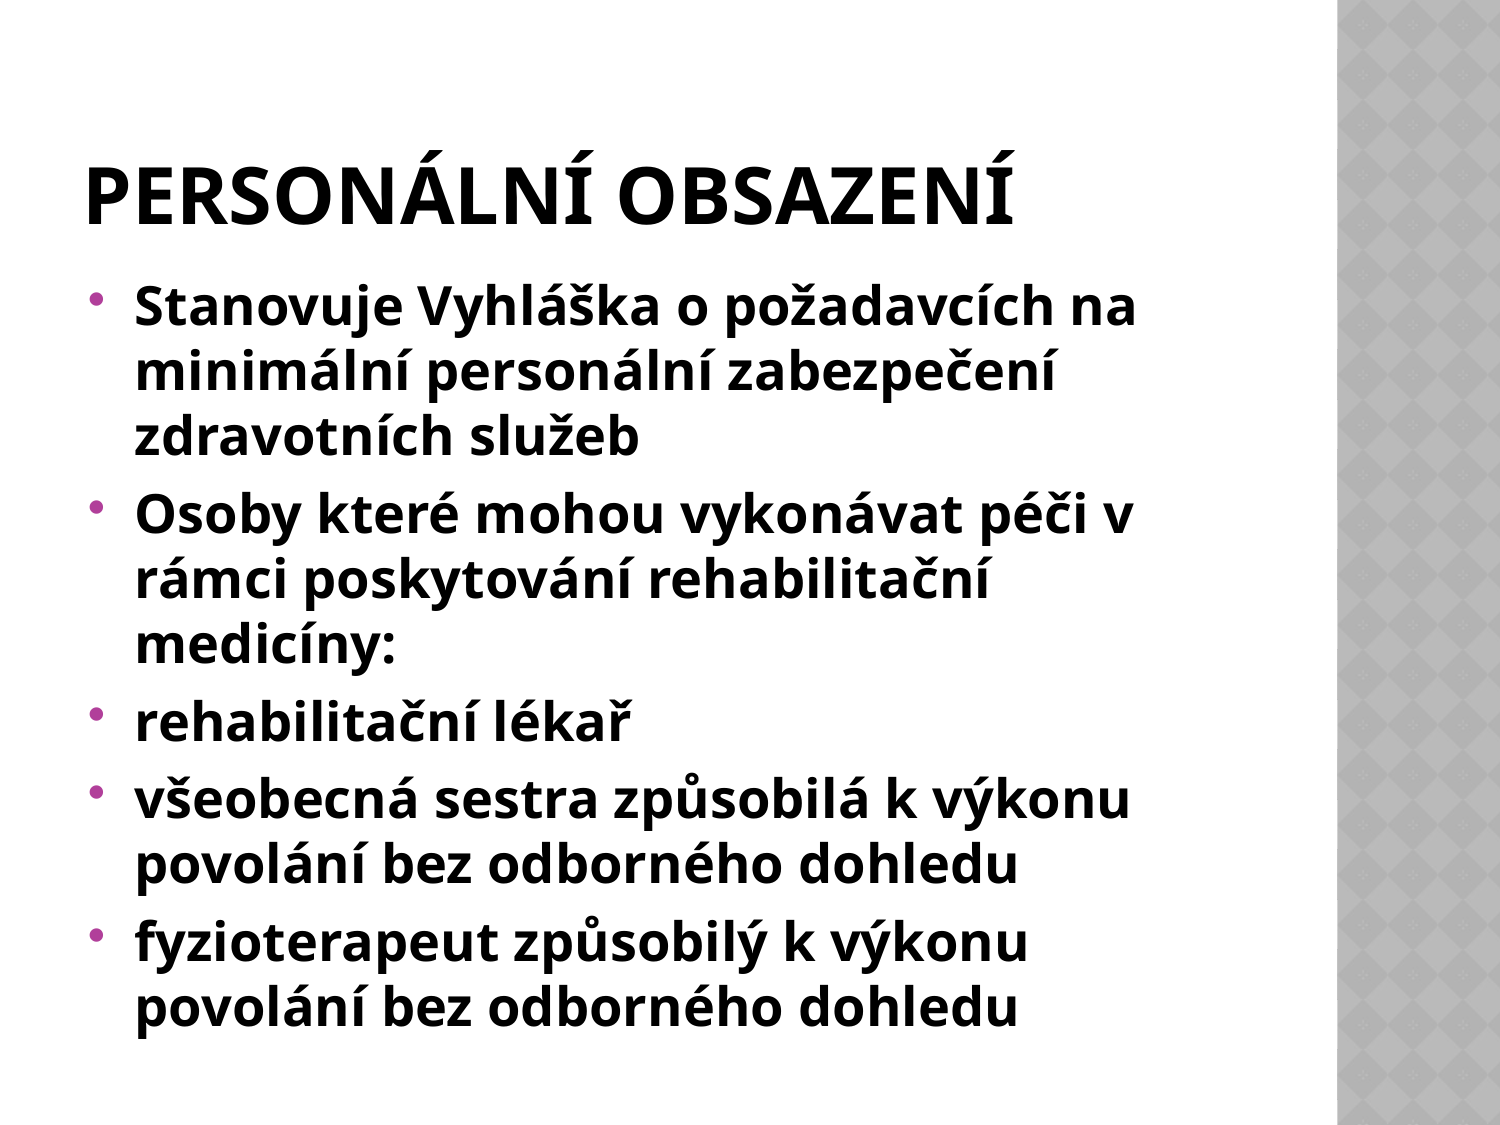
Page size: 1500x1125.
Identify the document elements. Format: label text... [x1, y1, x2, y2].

list Stanovuje Vyhláška o požadavcích na minimální personální zabezpečení zdravotních služeb Osoby které mohou vykonávat péči v rámci poskytování rehabilitační medicíny: rehabilitační lékař všeobecná sestra způsobilá k výkonu povolání bez odborného dohledu fyzioterapeut způsobilý k výkonu povolání bez odborného dohledu [75, 264, 1263, 1059]
title Personální obsazení [75, 52, 1263, 240]
